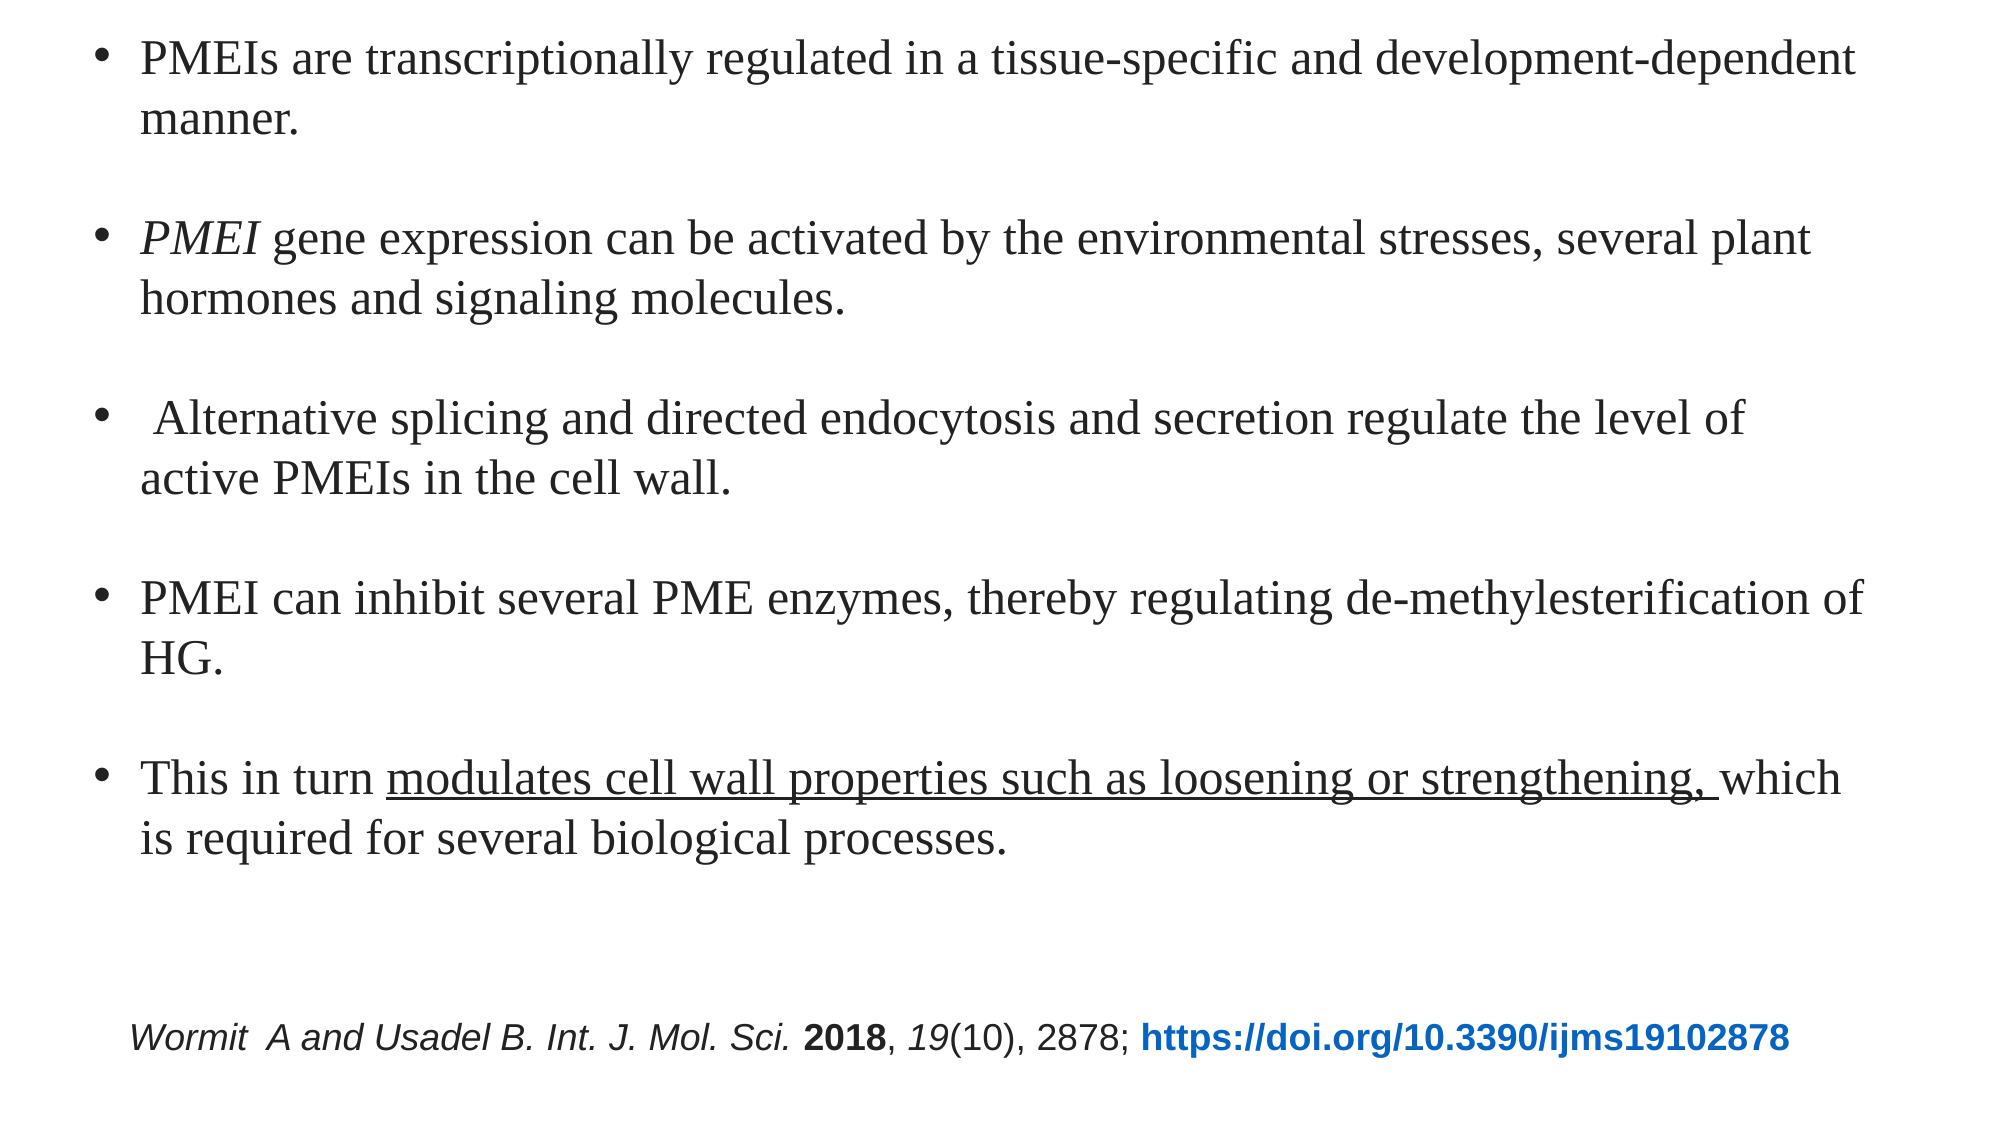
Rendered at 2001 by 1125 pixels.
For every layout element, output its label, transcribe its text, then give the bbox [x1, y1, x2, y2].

text_box Wormit A and Usadel B. Int. J. Mol. Sci. 2018, 19(10), 2878; https://doi.org/10.3390/ijms19102878 [114, 1005, 1892, 1066]
text_box PMEIs are transcriptionally regulated in a tissue-specific and development-dependent manner. PMEI gene expression can be activated by the environmental stresses, several plant hormones and signaling molecules. Alternative splicing and directed endocytosis and secretion regulate the level of active PMEIs in the cell wall. PMEI can inhibit several PME enzymes, thereby regulating de-methylesterification of HG. This in turn modulates cell wall properties such as loosening or strengthening, which is required for several biological processes. [78, 17, 1891, 872]
